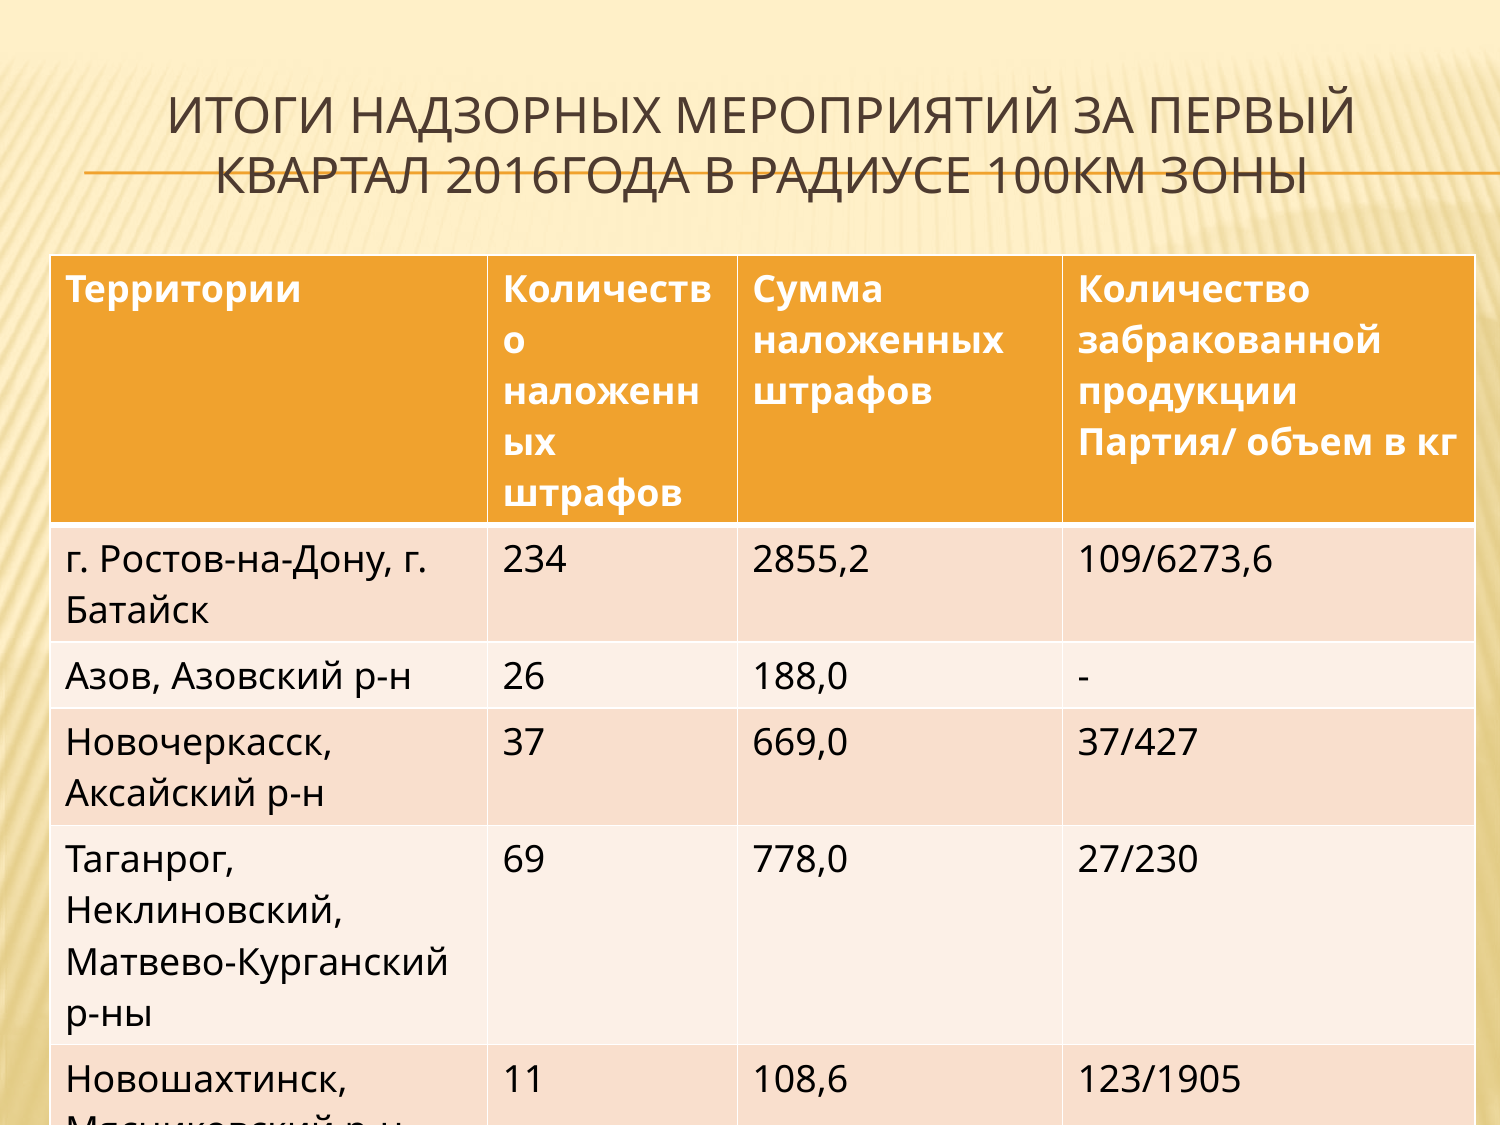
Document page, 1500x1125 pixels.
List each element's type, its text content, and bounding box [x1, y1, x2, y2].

table_cell 188,0 [738, 643, 1062, 707]
table_cell 109/6273,6 [1063, 528, 1474, 641]
table_cell 778,0 [738, 826, 1062, 1044]
table_header Количество забракованной продукции Партия/ объем в кг [1063, 256, 1474, 522]
table_cell 108,6 [738, 1045, 1062, 1125]
table_header Количество наложенных штрафов [488, 256, 737, 522]
table_cell 669,0 [738, 709, 1062, 825]
table_cell 123/1905 [1063, 1045, 1474, 1125]
table_cell г. Ростов-на-Дону, г. Батайск [51, 528, 487, 641]
table_cell Новошахтинск, Мясниковский р-н [51, 1045, 487, 1125]
title Итоги надзорных мероприятий за первый квартал 2016года в радиусе 100км зоны [50, 75, 1475, 213]
table_cell Новочеркасск, Аксайский р-н [51, 709, 487, 825]
table_cell Таганрог, Неклиновский, Матвево-Курганский р-ны [51, 826, 487, 1044]
table_cell 2855,2 [738, 528, 1062, 641]
table_cell 69 [488, 826, 737, 1044]
table_cell 37/427 [1063, 709, 1474, 825]
table_cell 26 [488, 643, 737, 707]
table_cell - [1063, 643, 1474, 707]
table_header Сумма наложенных штрафов [738, 256, 1062, 522]
table_cell 37 [488, 709, 737, 825]
table_cell 11 [488, 1045, 737, 1125]
table_cell 234 [488, 528, 737, 641]
table_cell 27/230 [1063, 826, 1474, 1044]
table_cell Азов, Азовский р-н [51, 643, 487, 707]
table_header Территории [51, 256, 487, 522]
